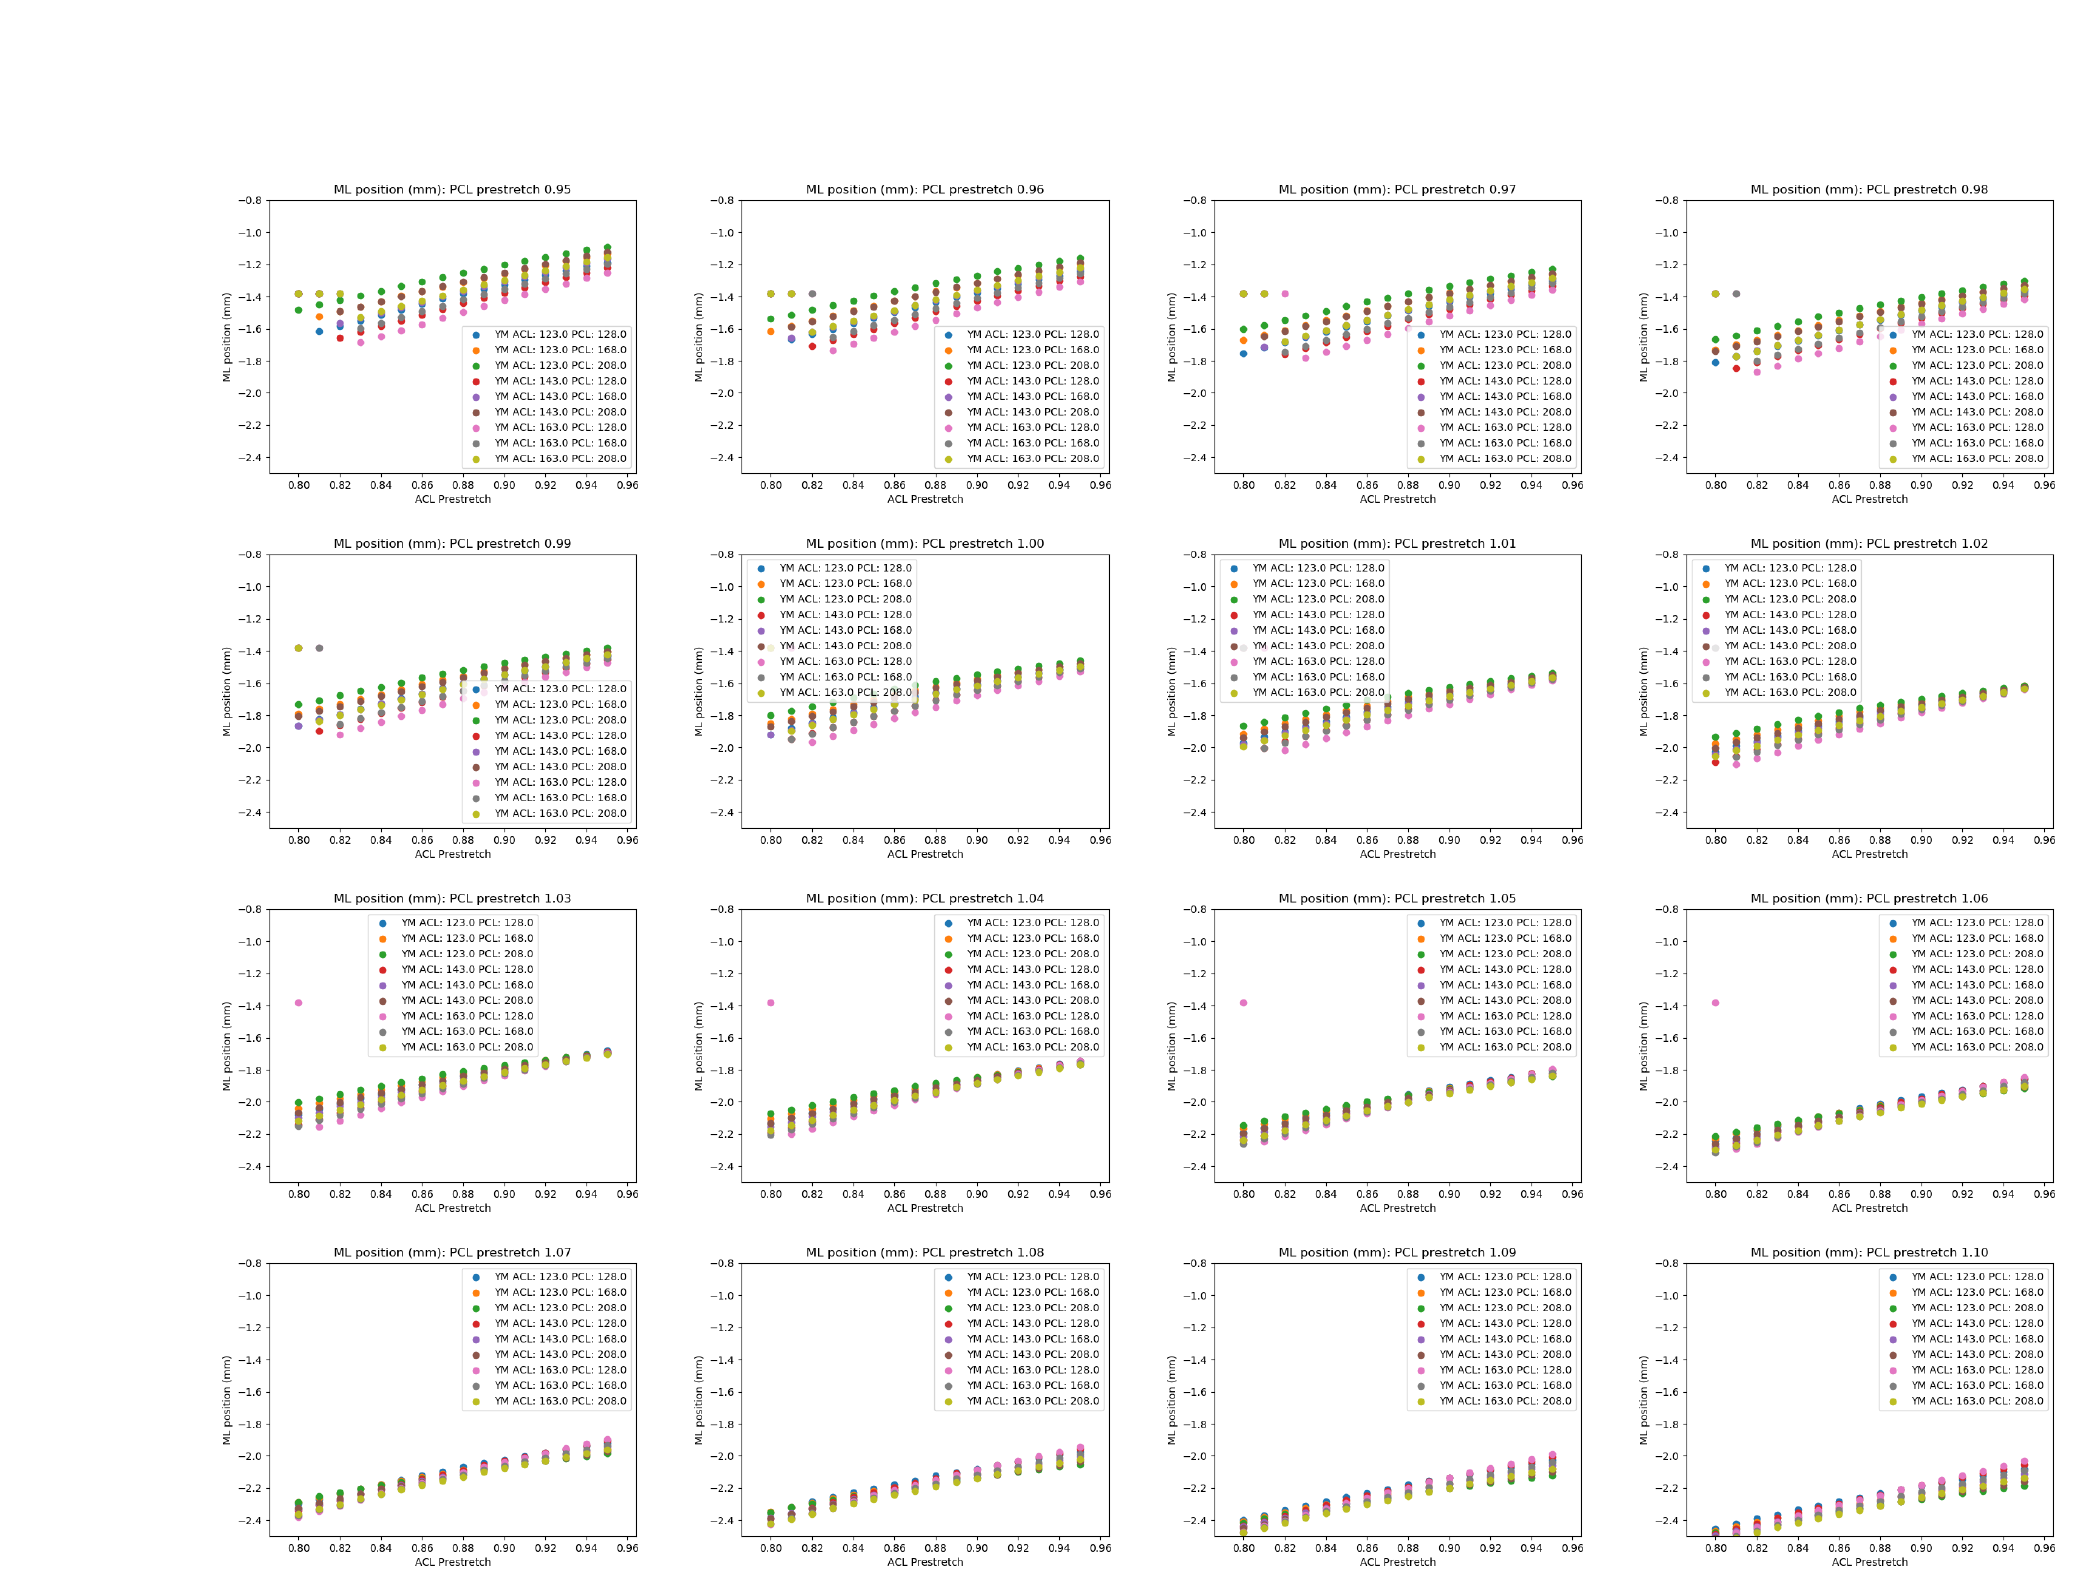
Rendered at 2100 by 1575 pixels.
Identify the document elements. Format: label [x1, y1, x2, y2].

picture [210, 157, 2100, 1575]
